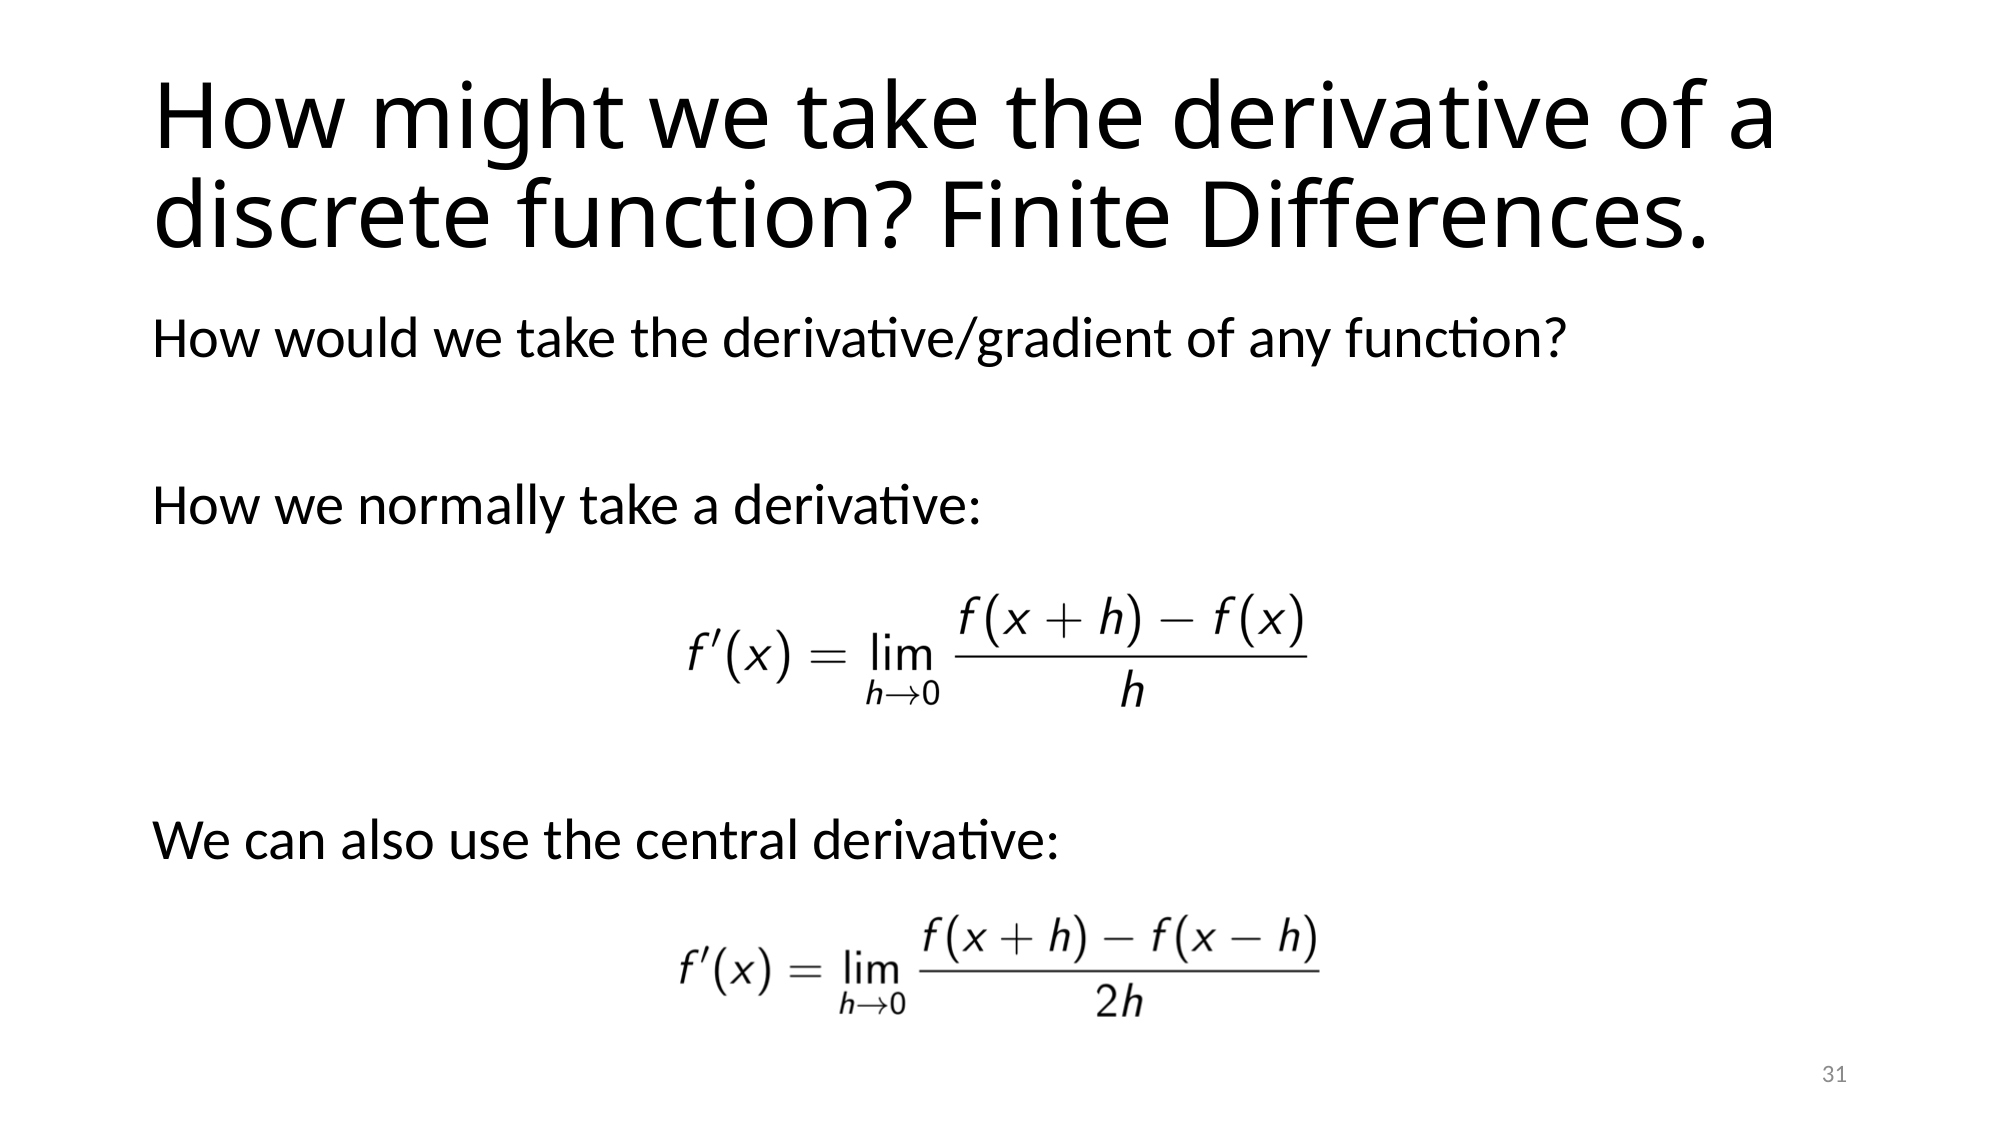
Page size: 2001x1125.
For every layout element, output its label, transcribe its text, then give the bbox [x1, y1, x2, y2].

title How might we take the derivative of a discrete function? Finite Differences. [137, 59, 1863, 278]
slide_number 31 [1412, 1042, 1863, 1103]
picture [654, 891, 1346, 1046]
picture [654, 563, 1346, 750]
list How would we take the derivative/gradient of any function? How we normally take a derivative: We can also use the central derivative: [137, 299, 1863, 1014]
